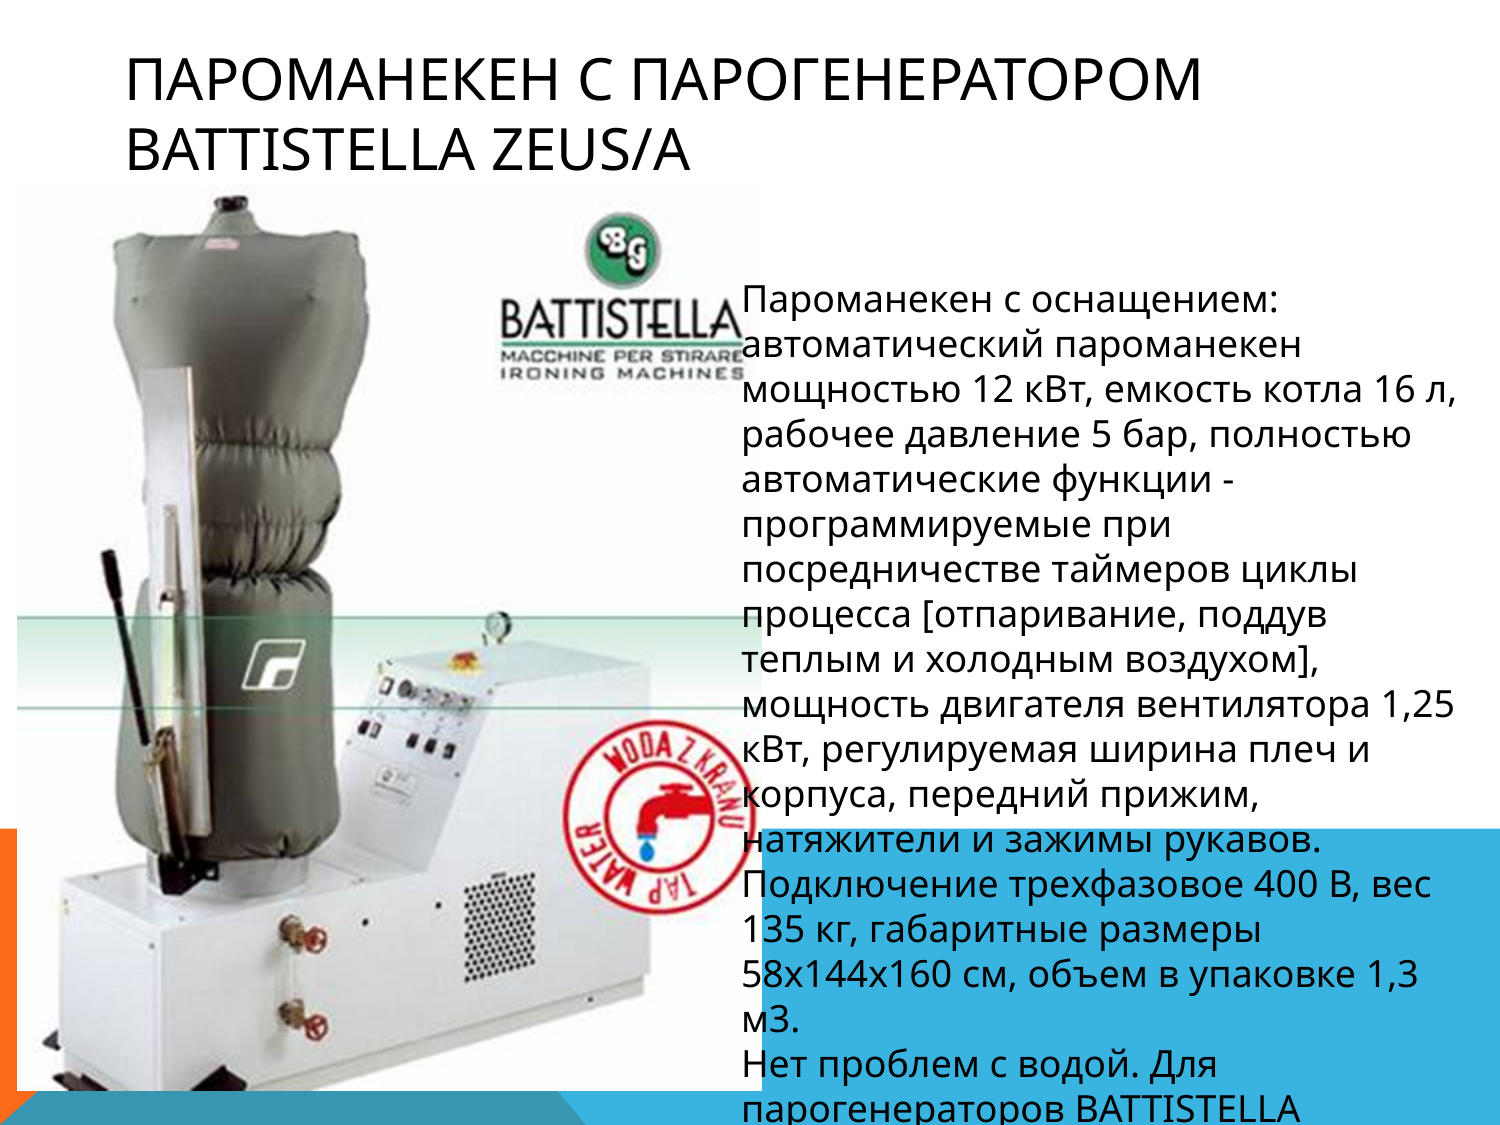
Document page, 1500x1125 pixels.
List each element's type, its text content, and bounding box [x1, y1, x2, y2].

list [17, 185, 762, 1091]
title Пароманекен с парогенератором BATTISTELLA ZEUS/A [109, 101, 1344, 192]
text_box Пароманекен с оснащением: автоматический пароманекен мощностью 12 кВт, емкость котла 16 л, рабочее давление 5 бар, полностью автоматические функции - программируемые при посредничестве таймеров циклы процесса [отпаривание, поддув теплым и холодным воздухом], мощность двигателя вентилятора 1,25 кВт, регулируемая ширина плеч и корпуса, передний прижим, натяжители и зажимы рукавов. Подключение трехфазовое 400 В, вес 135 кг, габаритные размеры 58x144x160 см, объем в упаковке 1,3 м3. Нет проблем с водой. Для парогенераторов BATTISTELLA используйте обычную водопроводную воду. [726, 267, 1477, 1125]
